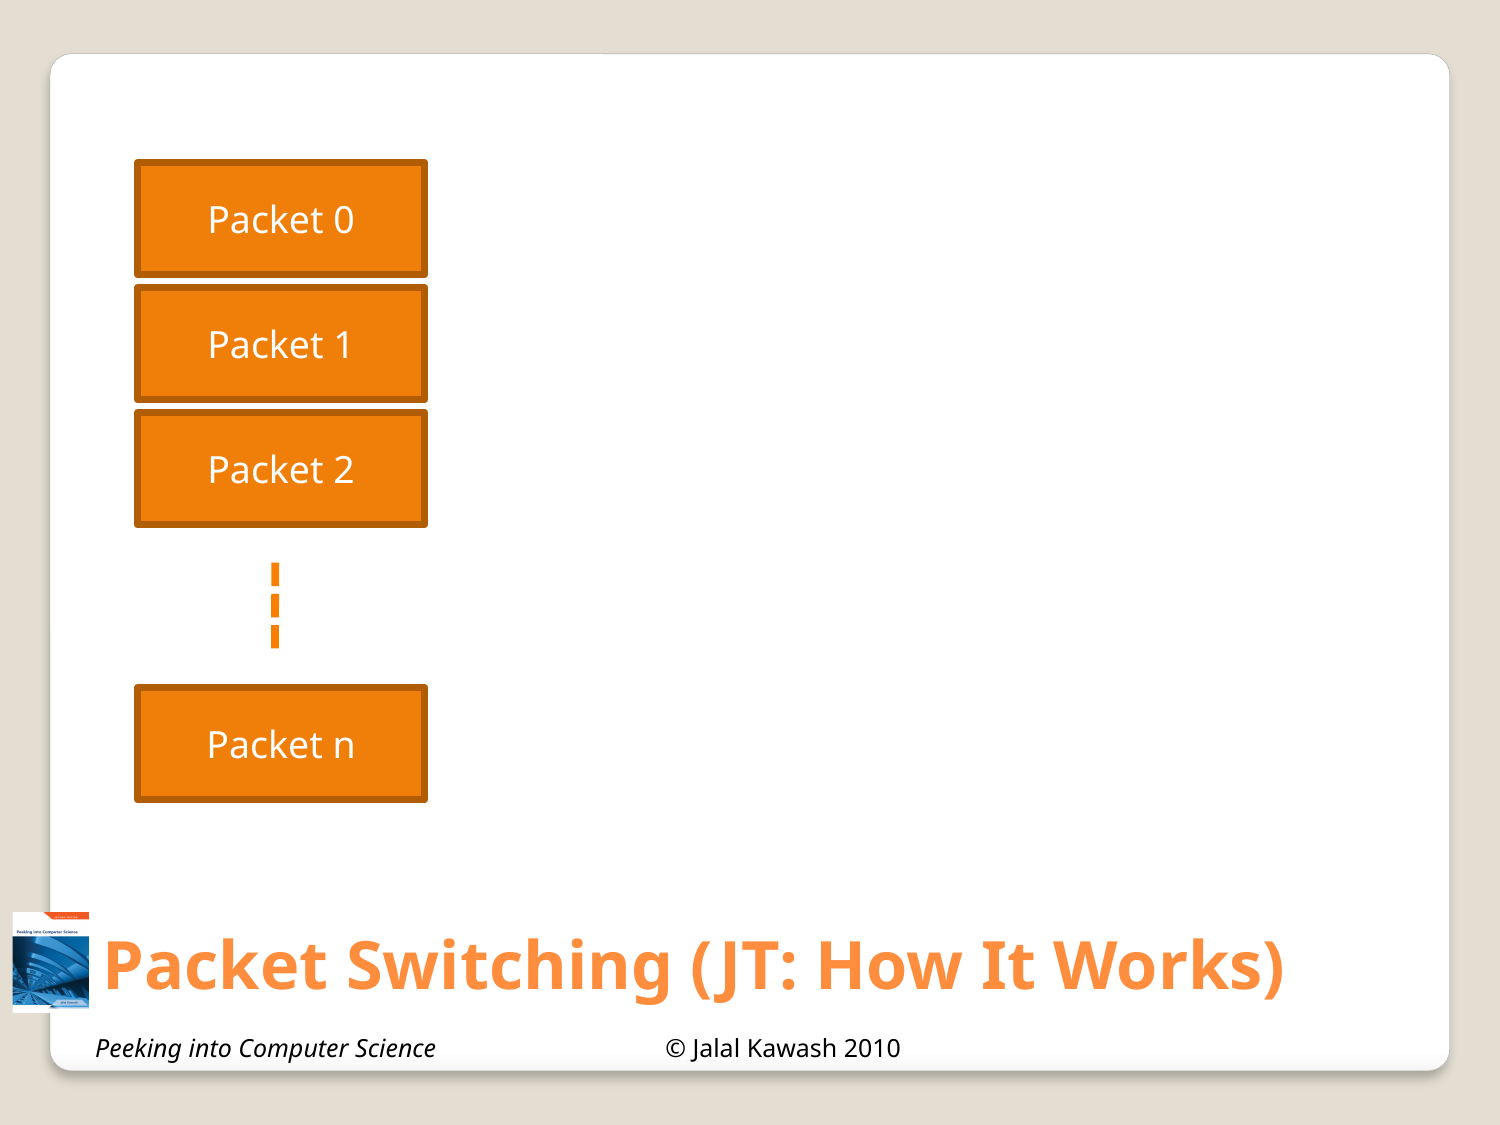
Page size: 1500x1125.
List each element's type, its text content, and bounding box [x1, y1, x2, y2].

title Packet Switching (JT: How It Works) [87, 837, 1430, 1011]
text_box Packet 1 [134, 284, 428, 403]
text_box Packet 2 [134, 409, 428, 528]
text_box Packet n [134, 684, 428, 803]
text_box Packet 0 [134, 159, 428, 278]
picture [12, 912, 89, 1013]
